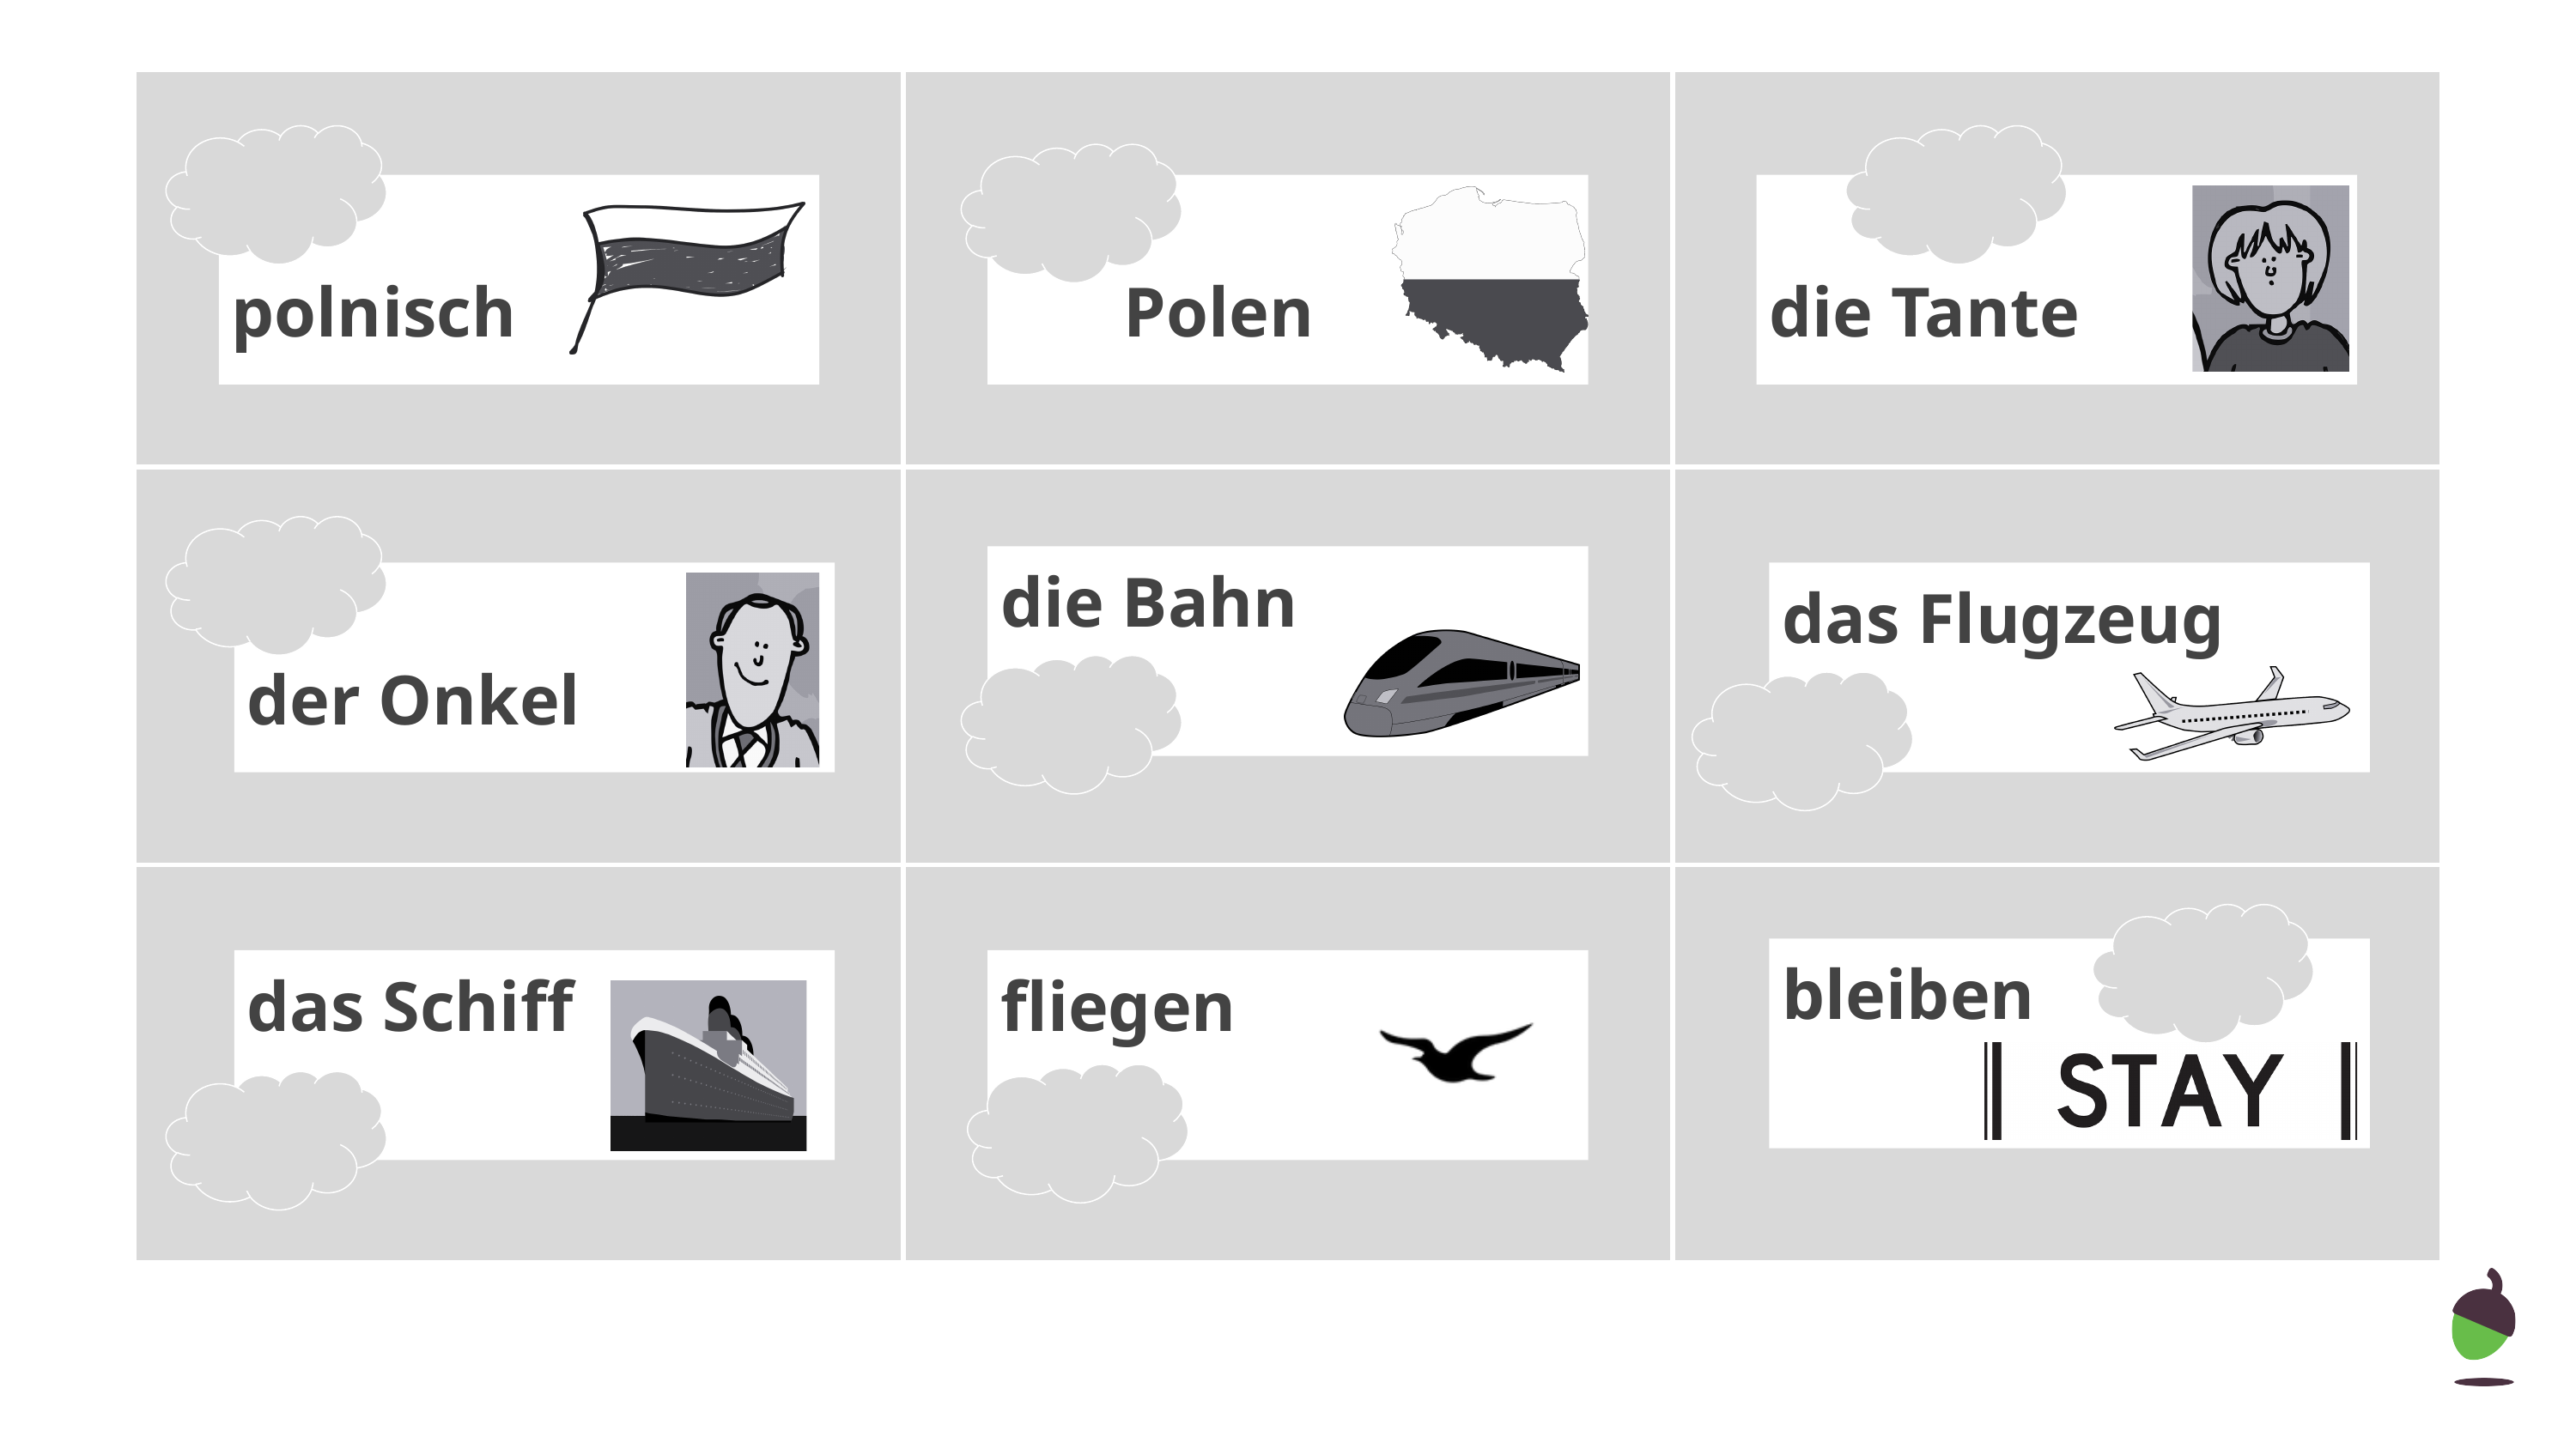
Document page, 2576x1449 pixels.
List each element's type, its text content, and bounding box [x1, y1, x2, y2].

picture [1344, 624, 1580, 743]
text_box das Schiff [234, 949, 835, 1161]
table_cell [906, 470, 1670, 863]
text_box die Tante [1756, 174, 2358, 385]
text_box das Flugzeug [1769, 562, 2370, 773]
text_box [1845, 125, 2067, 264]
table_header [1675, 72, 2439, 464]
table_cell [1675, 470, 2439, 863]
table_header [906, 72, 1670, 464]
picture [1984, 1042, 2358, 1140]
picture [2114, 654, 2350, 773]
picture [610, 980, 807, 1151]
table_cell [906, 867, 1670, 1260]
picture [568, 202, 805, 355]
picture [2451, 1268, 2516, 1386]
text_box Polen [987, 174, 1589, 385]
text_box die Bahn [987, 546, 1589, 756]
text_box [2093, 904, 2314, 1040]
text_box [967, 1064, 1188, 1203]
table_cell [137, 867, 901, 1260]
text_box [1692, 671, 1913, 811]
text_box [961, 144, 1182, 283]
text_box der Onkel [234, 562, 835, 773]
table_cell [137, 470, 901, 863]
picture [685, 573, 820, 767]
text_box polnisch [218, 174, 820, 385]
text_box [961, 655, 1182, 794]
picture [2192, 185, 2350, 372]
picture [1392, 186, 1589, 373]
text_box [166, 516, 387, 656]
text_box [166, 125, 387, 264]
picture [1365, 982, 1563, 1122]
text_box fliegen [987, 949, 1589, 1161]
text_box bleiben [1769, 938, 2370, 1149]
table_cell [1675, 867, 2439, 1260]
table_header [137, 72, 901, 464]
text_box [166, 1071, 387, 1210]
